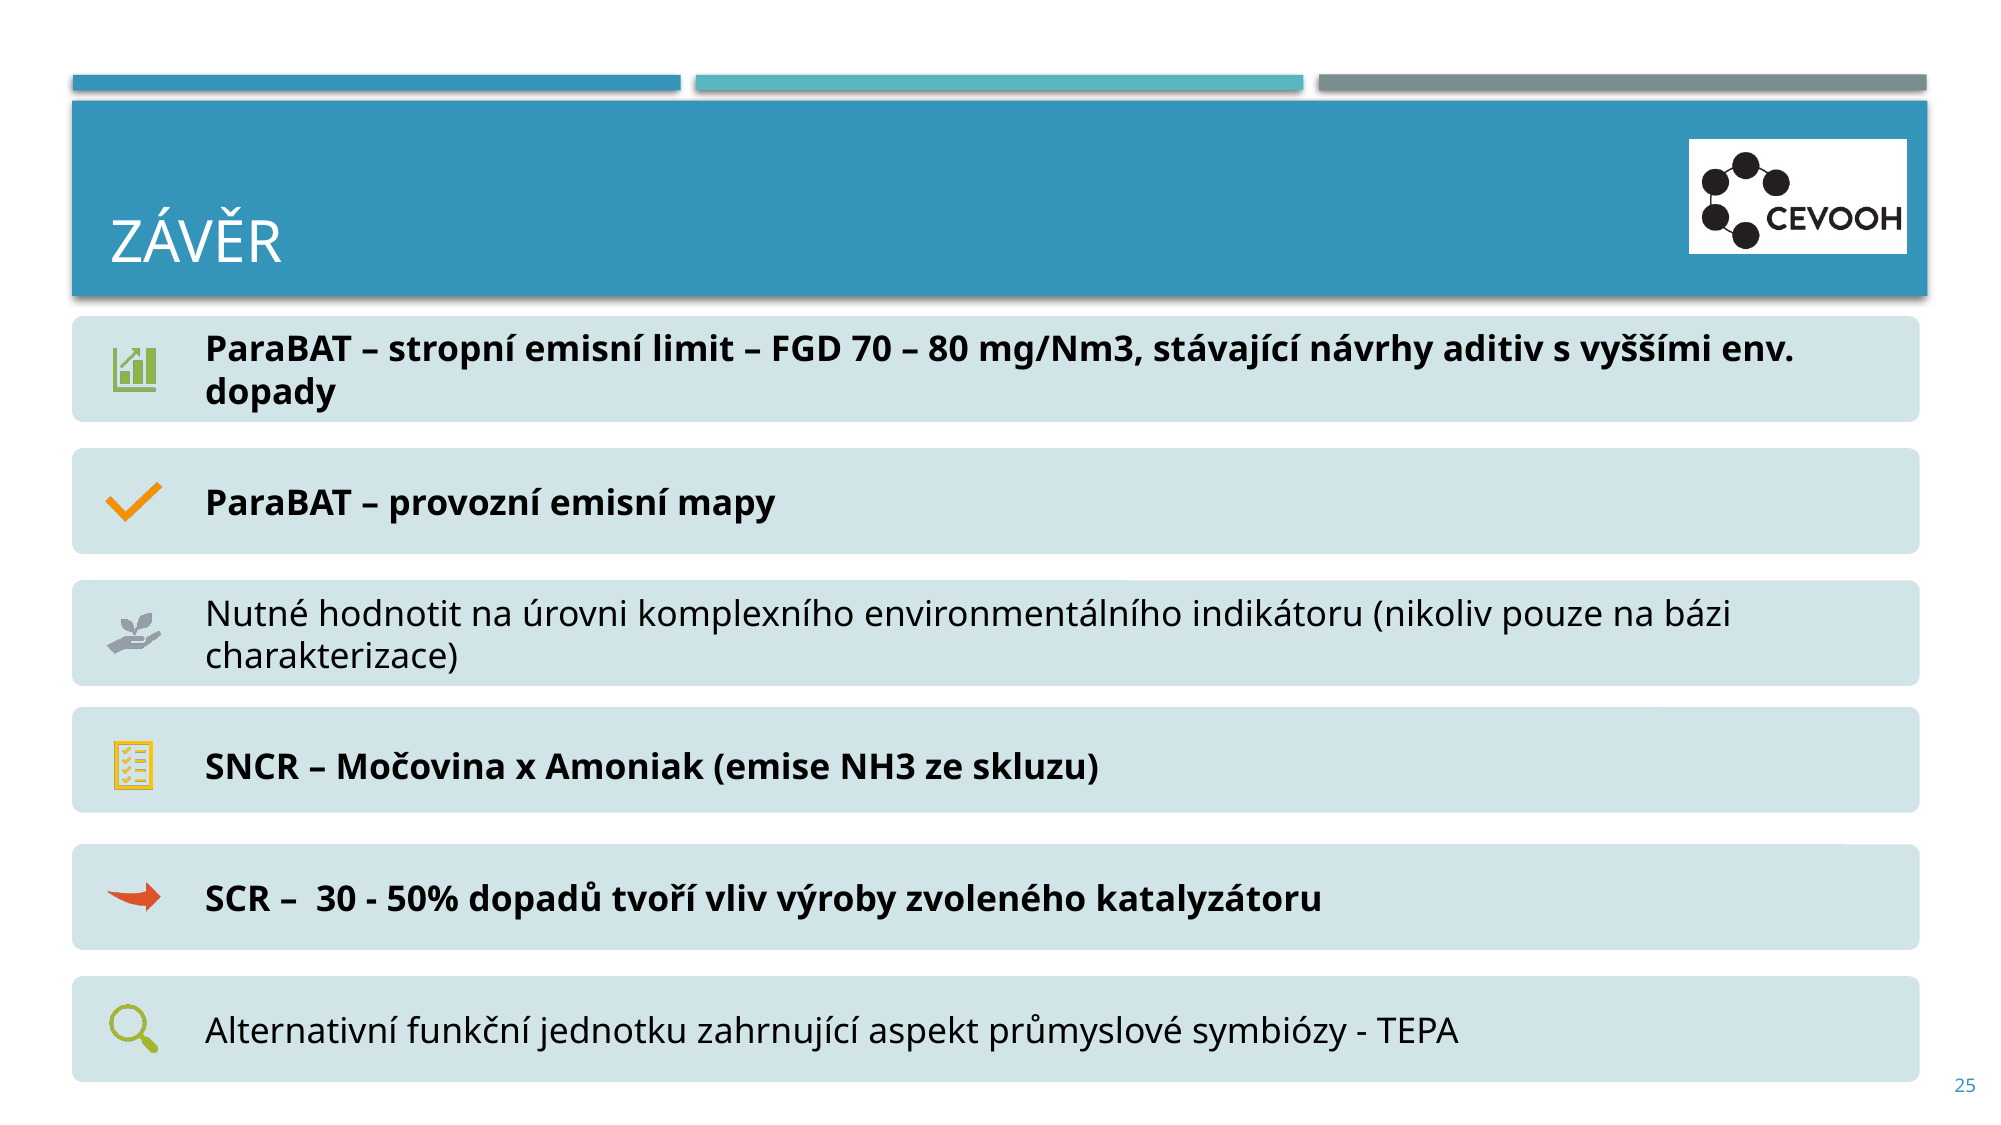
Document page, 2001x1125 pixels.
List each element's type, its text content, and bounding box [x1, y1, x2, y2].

slide_number 25 [1818, 1056, 1991, 1117]
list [71, 315, 1921, 1083]
picture [1688, 138, 1908, 254]
title Závěr [95, 115, 1905, 282]
